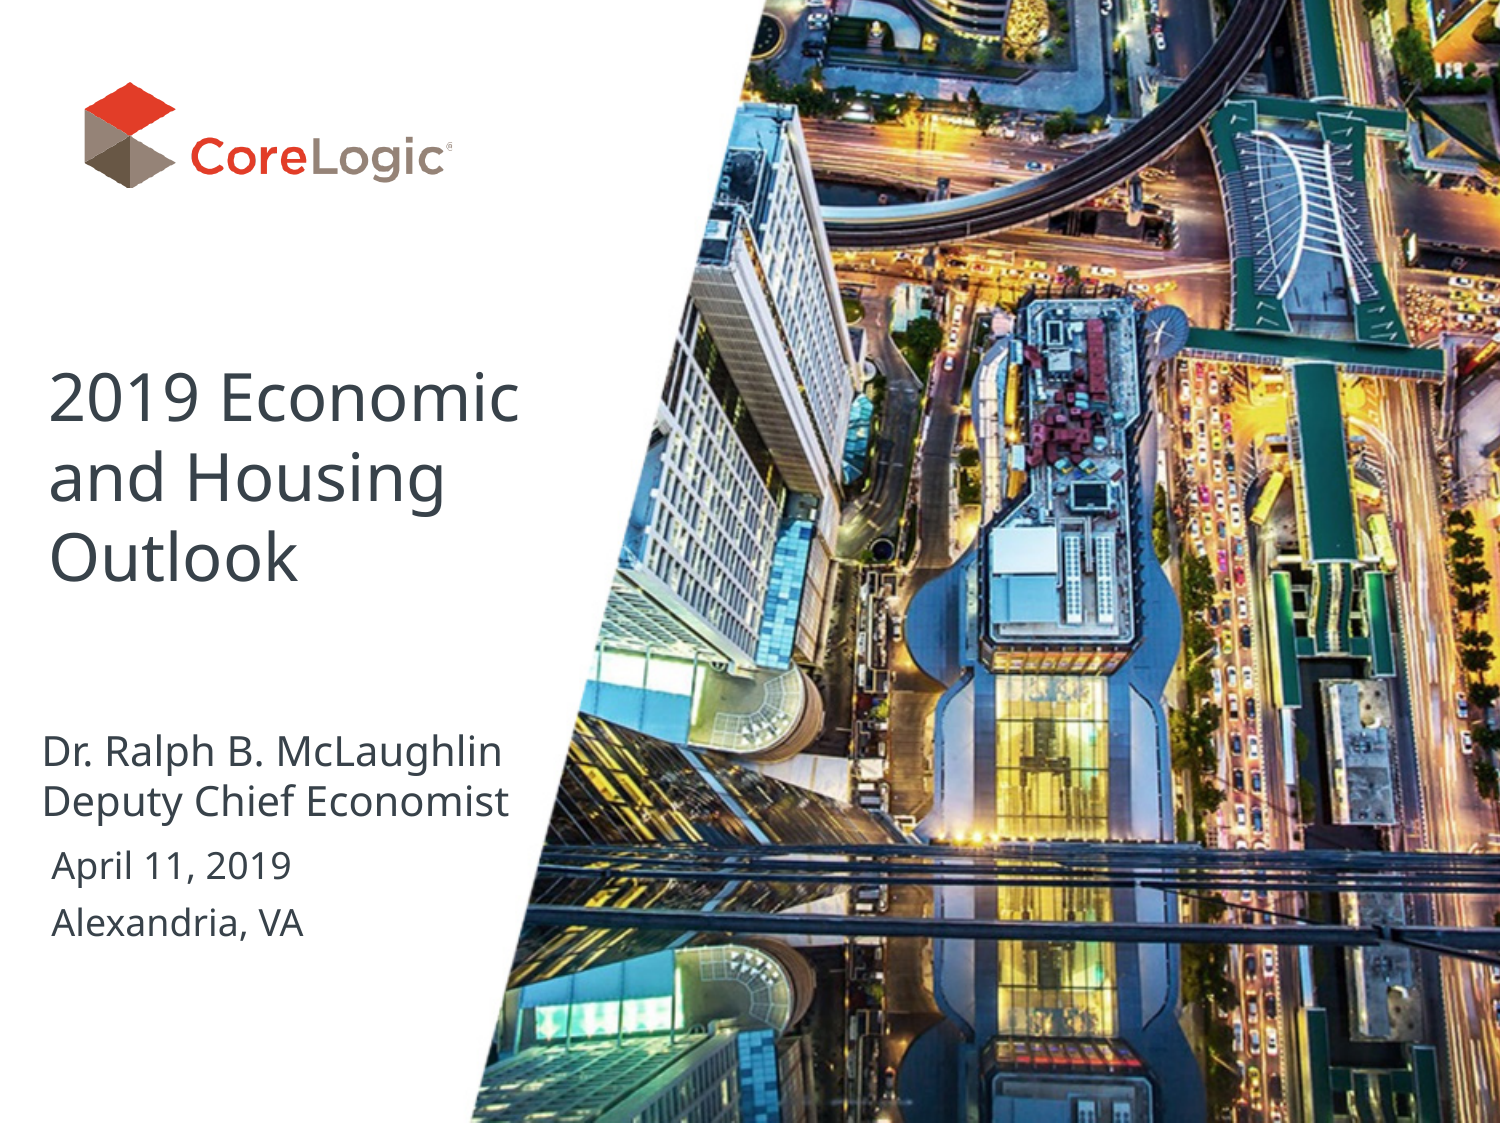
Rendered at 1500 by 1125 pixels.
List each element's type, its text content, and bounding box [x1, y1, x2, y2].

list April 11, 2019 Alexandria, VA [43, 857, 407, 887]
text_box Dr. Ralph B. McLaughlin Deputy Chief Economist [33, 692, 667, 857]
title 2019 Economic and Housing Outlook [40, 307, 614, 642]
picture [170, 0, 1500, 1123]
